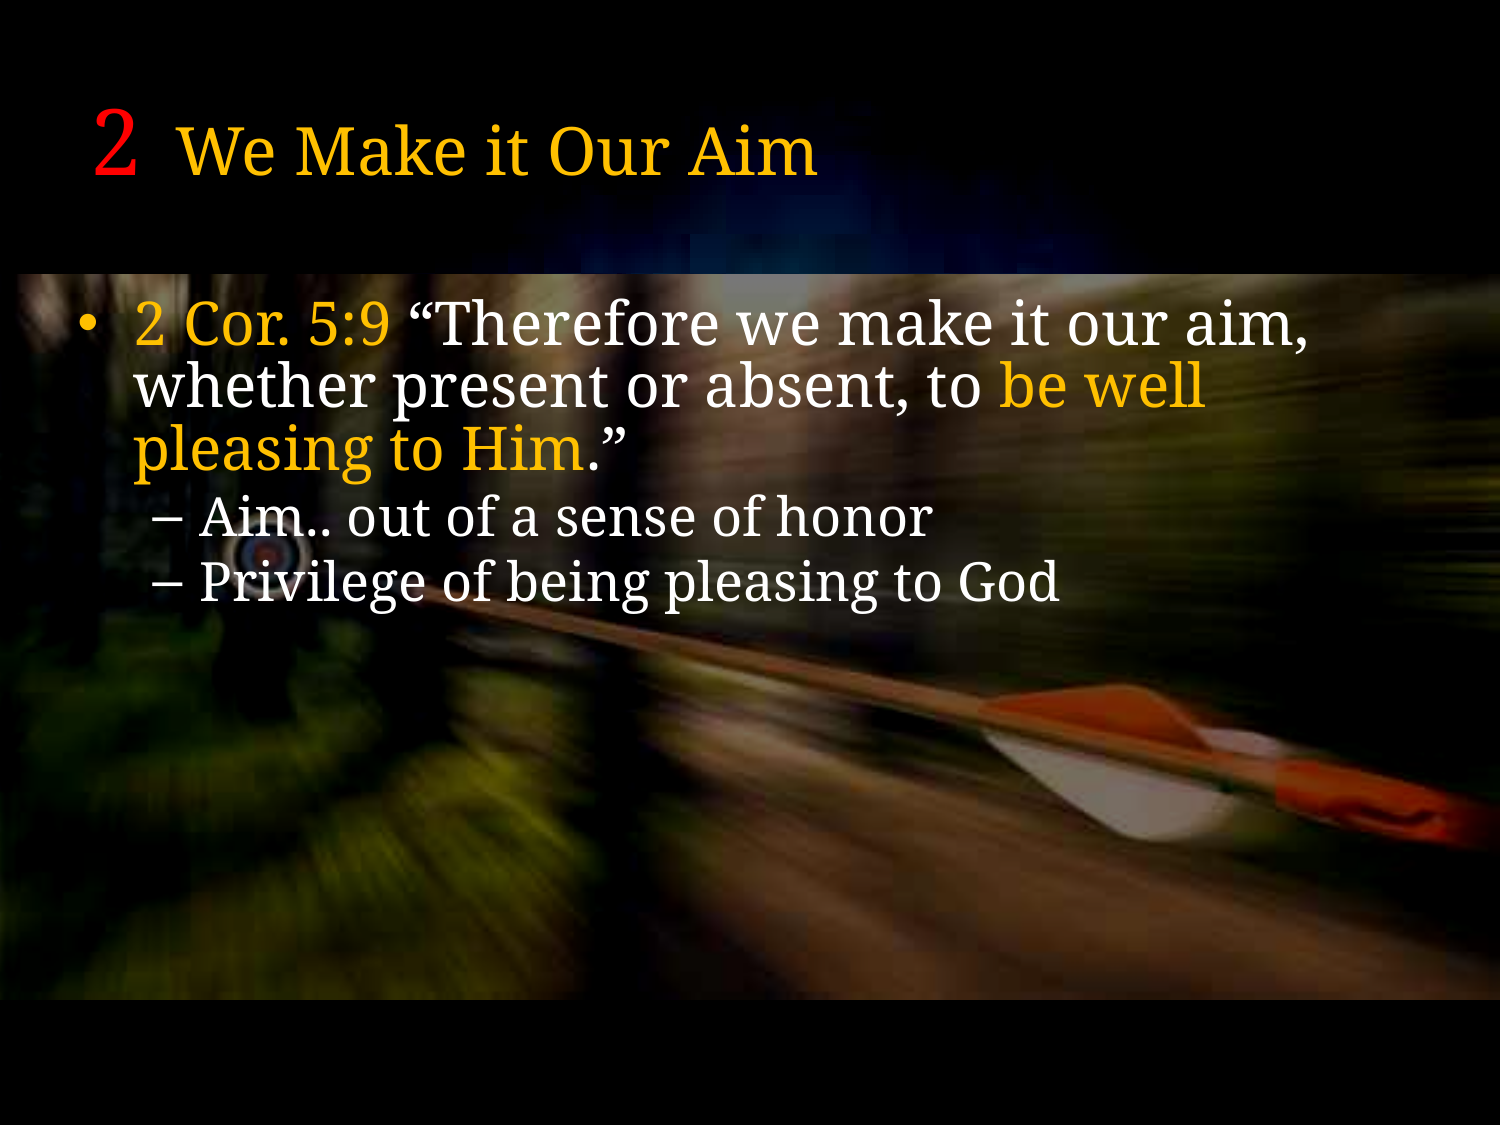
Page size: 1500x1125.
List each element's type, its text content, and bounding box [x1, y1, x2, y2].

picture [0, 274, 1500, 1007]
title 2 We Make it Our Aim [75, 45, 925, 233]
